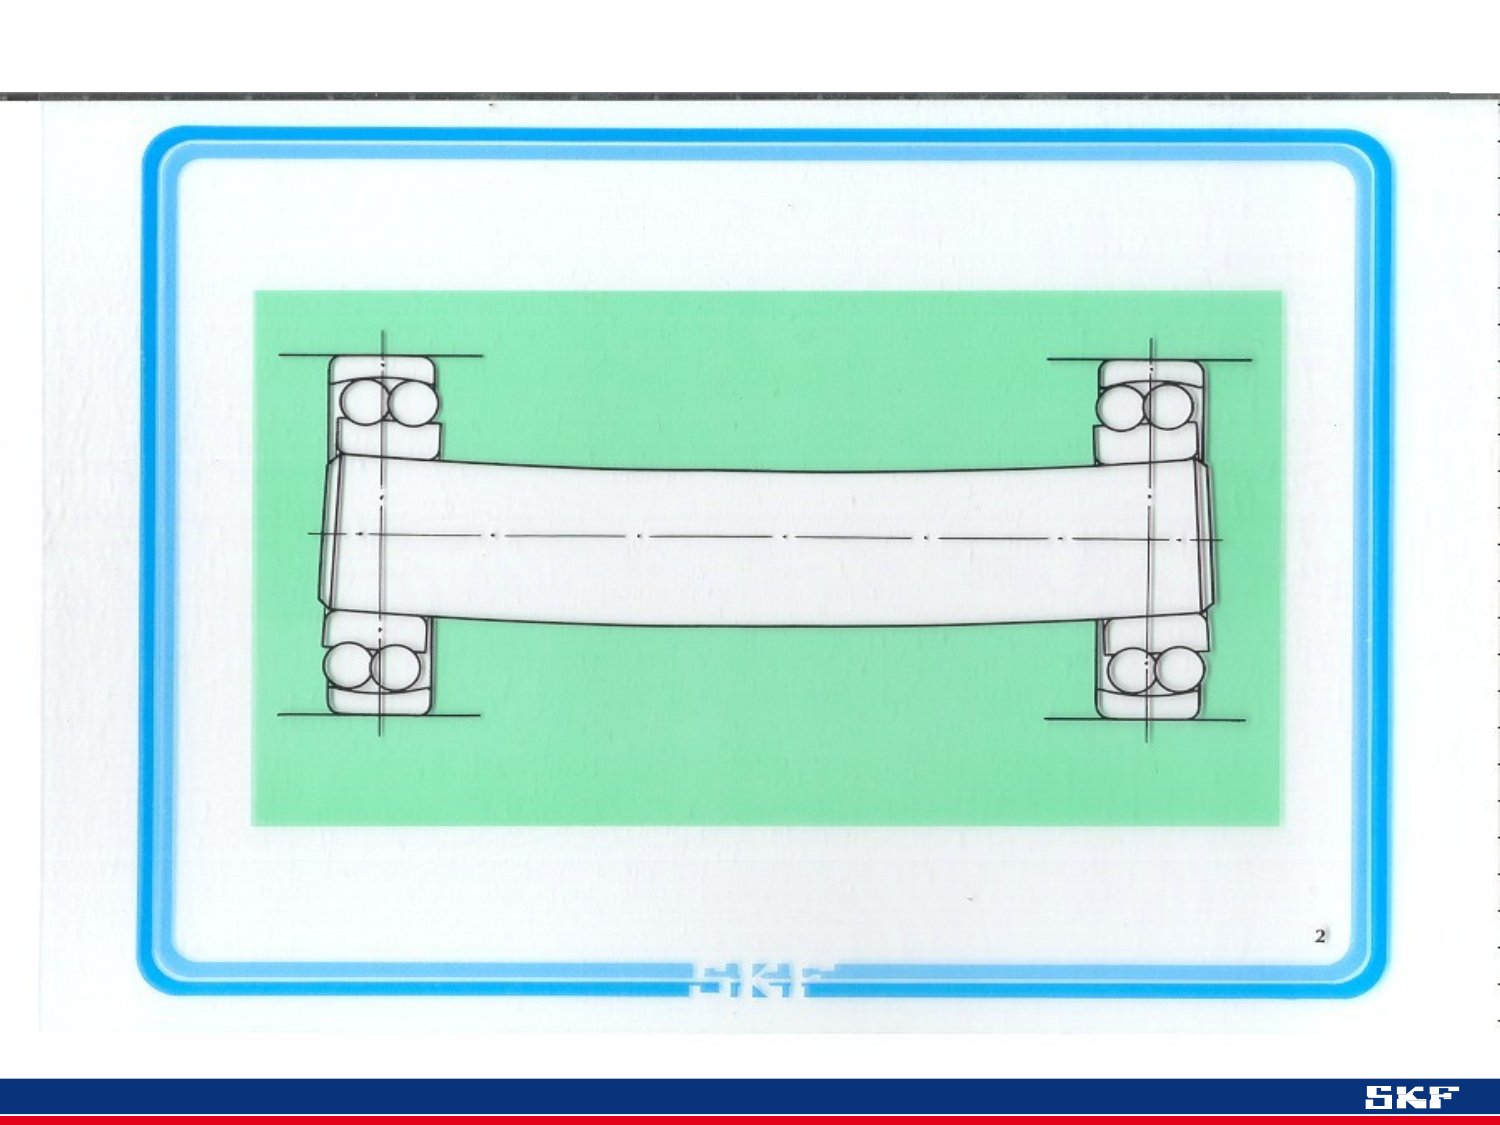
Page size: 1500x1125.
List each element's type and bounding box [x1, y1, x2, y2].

text_box [1365, 1086, 1392, 1109]
text_box [1396, 1086, 1427, 1109]
text_box [1429, 1086, 1460, 1109]
text_box [0, 1078, 1500, 1115]
text_box [0, 92, 1500, 1058]
